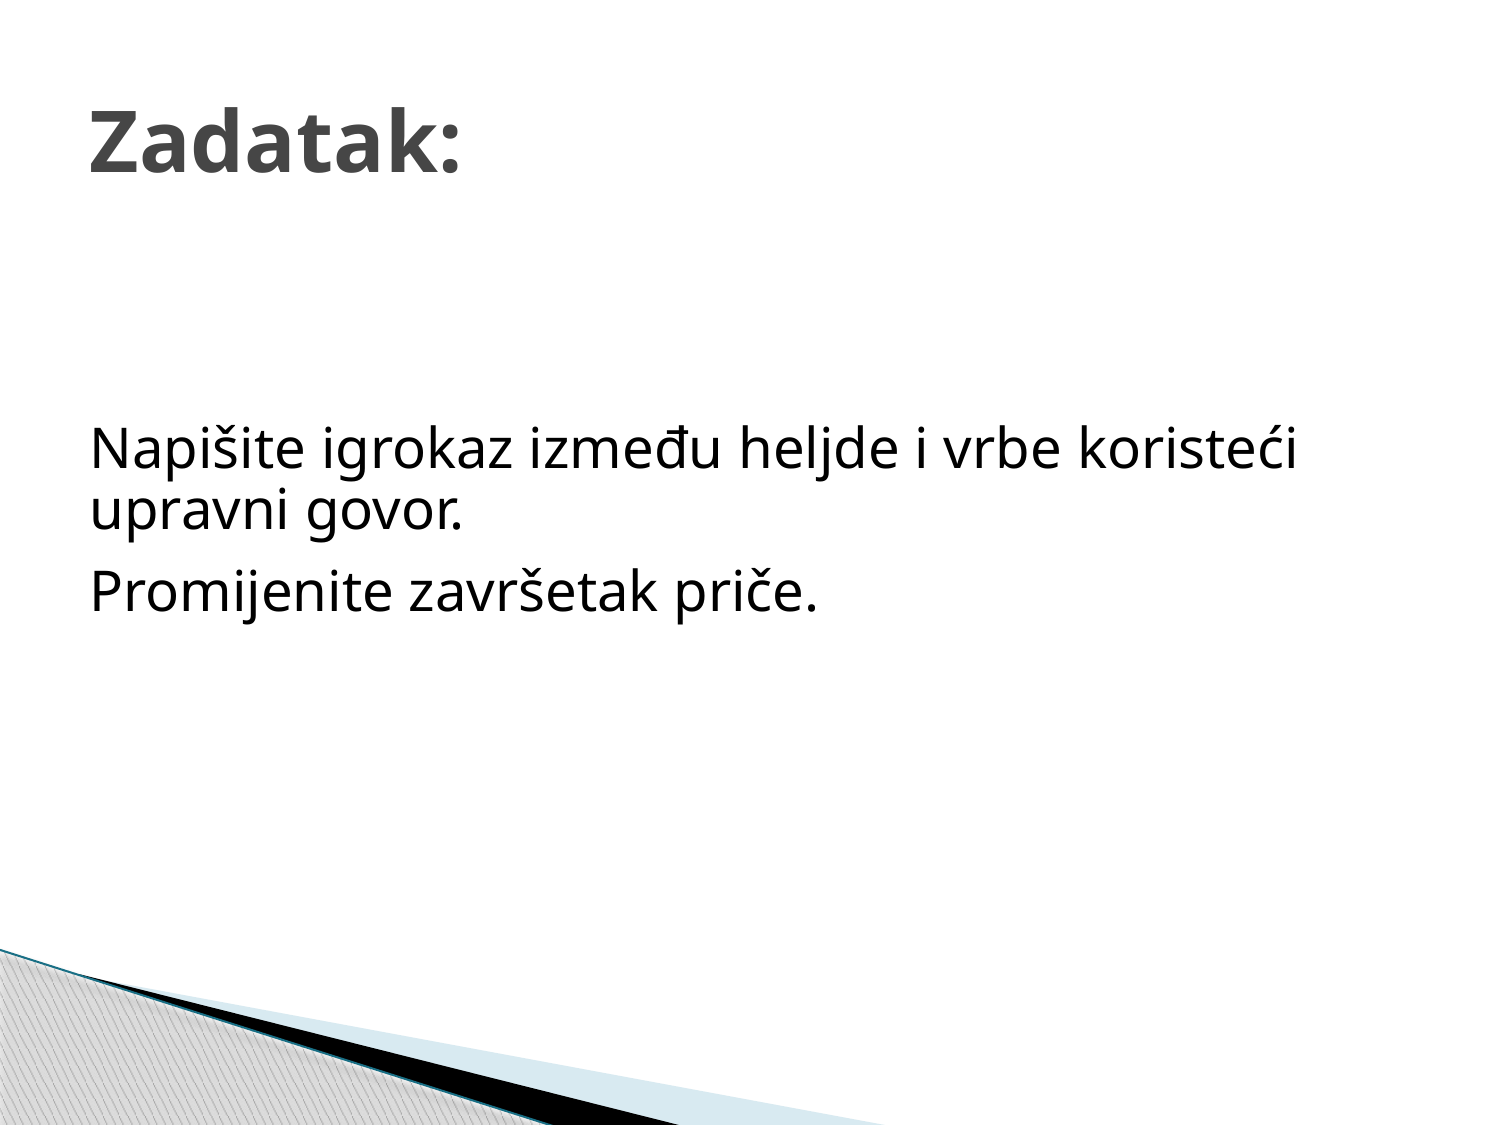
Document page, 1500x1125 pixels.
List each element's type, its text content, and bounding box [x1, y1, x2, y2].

title Zadatak: [75, 45, 1425, 233]
list Napišite igrokaz između heljde i vrbe koristeći upravni govor. Promijenite završetak priče. [75, 243, 1425, 986]
